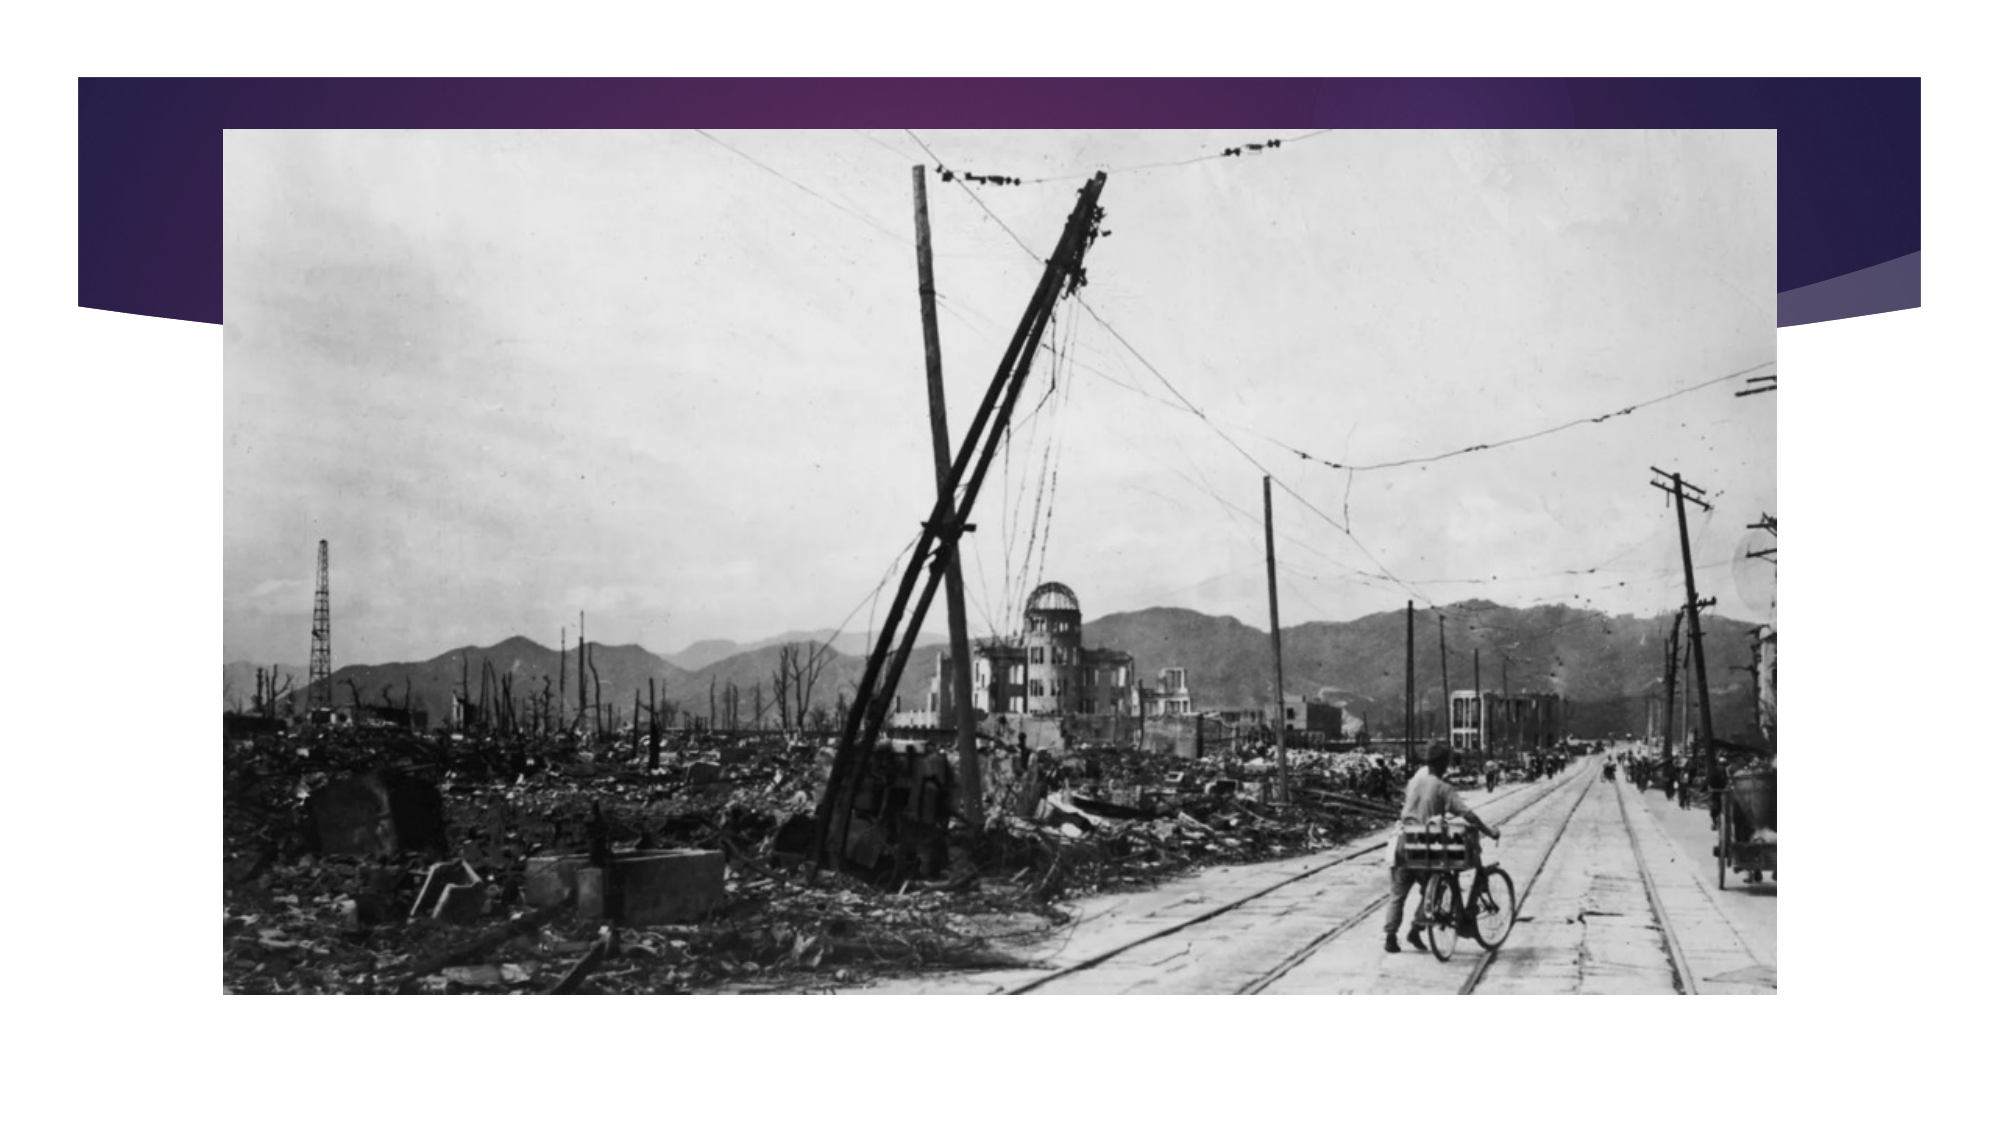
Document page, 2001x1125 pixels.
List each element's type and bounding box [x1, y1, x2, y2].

picture [223, 129, 1777, 996]
